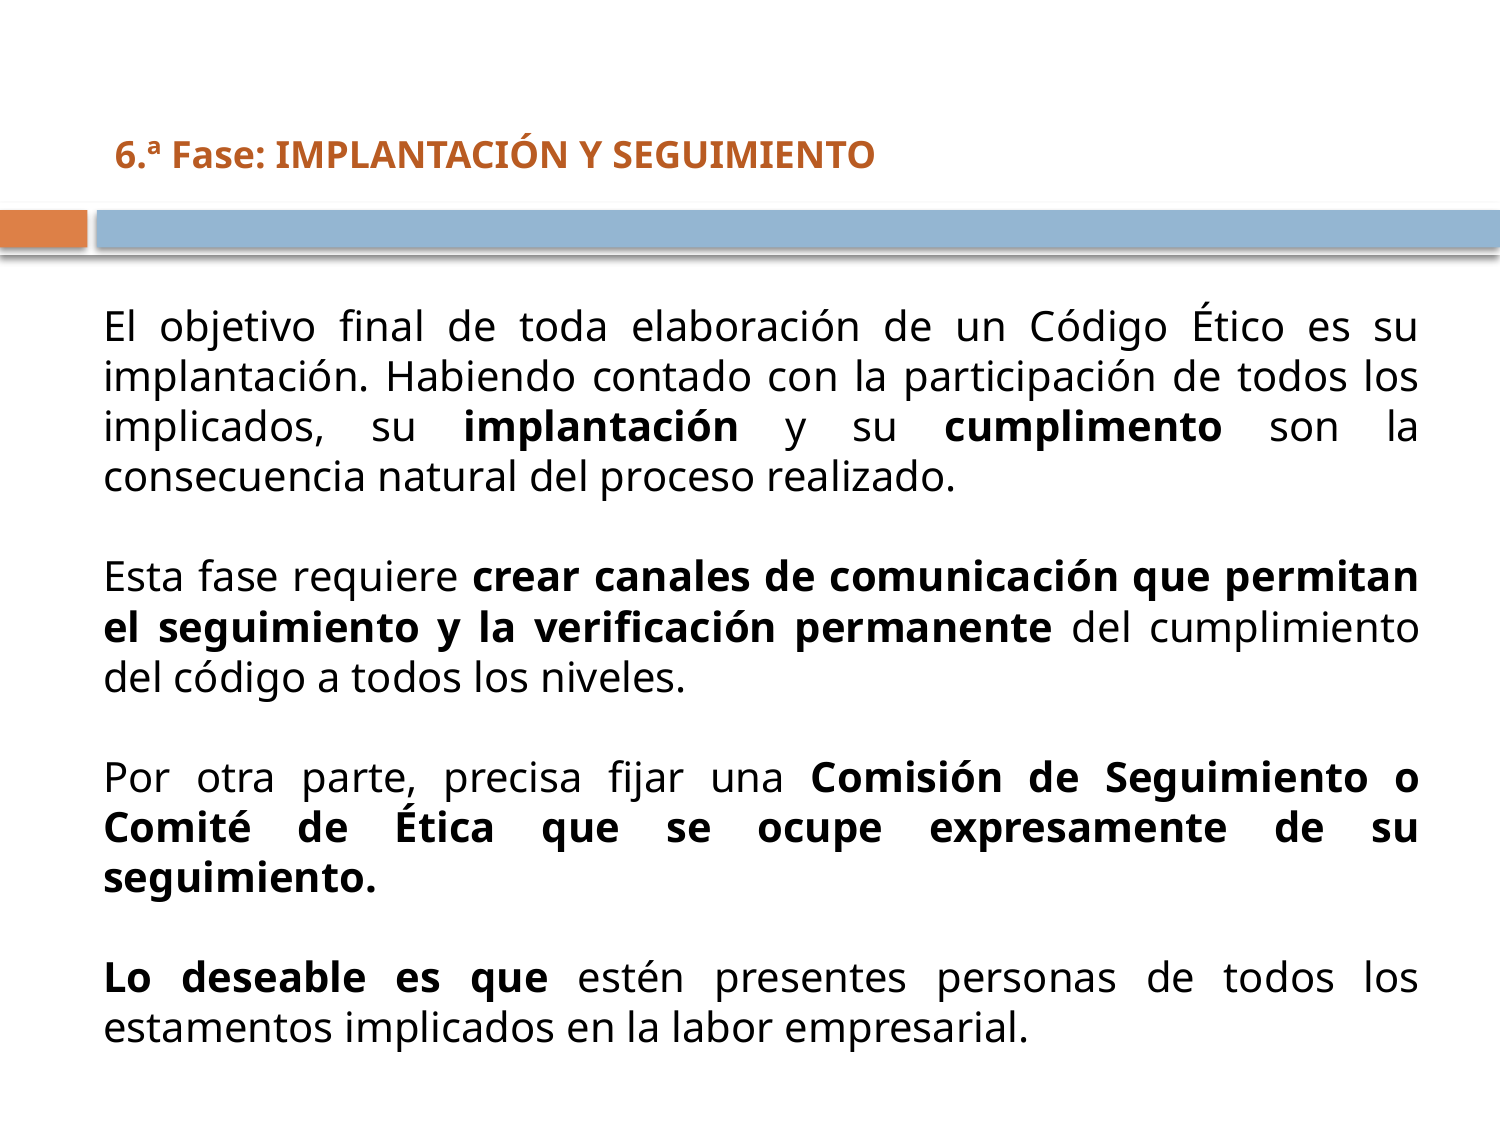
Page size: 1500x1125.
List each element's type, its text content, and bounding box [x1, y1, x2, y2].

text_box 6.ª Fase: IMPLANTACIÓN Y SEGUIMIENTO [100, 123, 1412, 184]
text_box El objetivo final de toda elaboración de un Código Ético es su implantación. Habiendo contado con la participación de todos los implicados, su implantación y su cumplimento son la consecuencia natural del proceso realizado. Esta fase requiere crear canales de comunicación que permitan el seguimiento y la verificación permanente del cumplimiento del código a todos los niveles. Por otra parte, precisa fijar una Comisión de Seguimiento o Comité de Ética que se ocupe expresamente de su seguimiento. Lo deseable es que estén presentes personas de todos los estamentos implicados en la labor empresarial. [88, 292, 1436, 1058]
